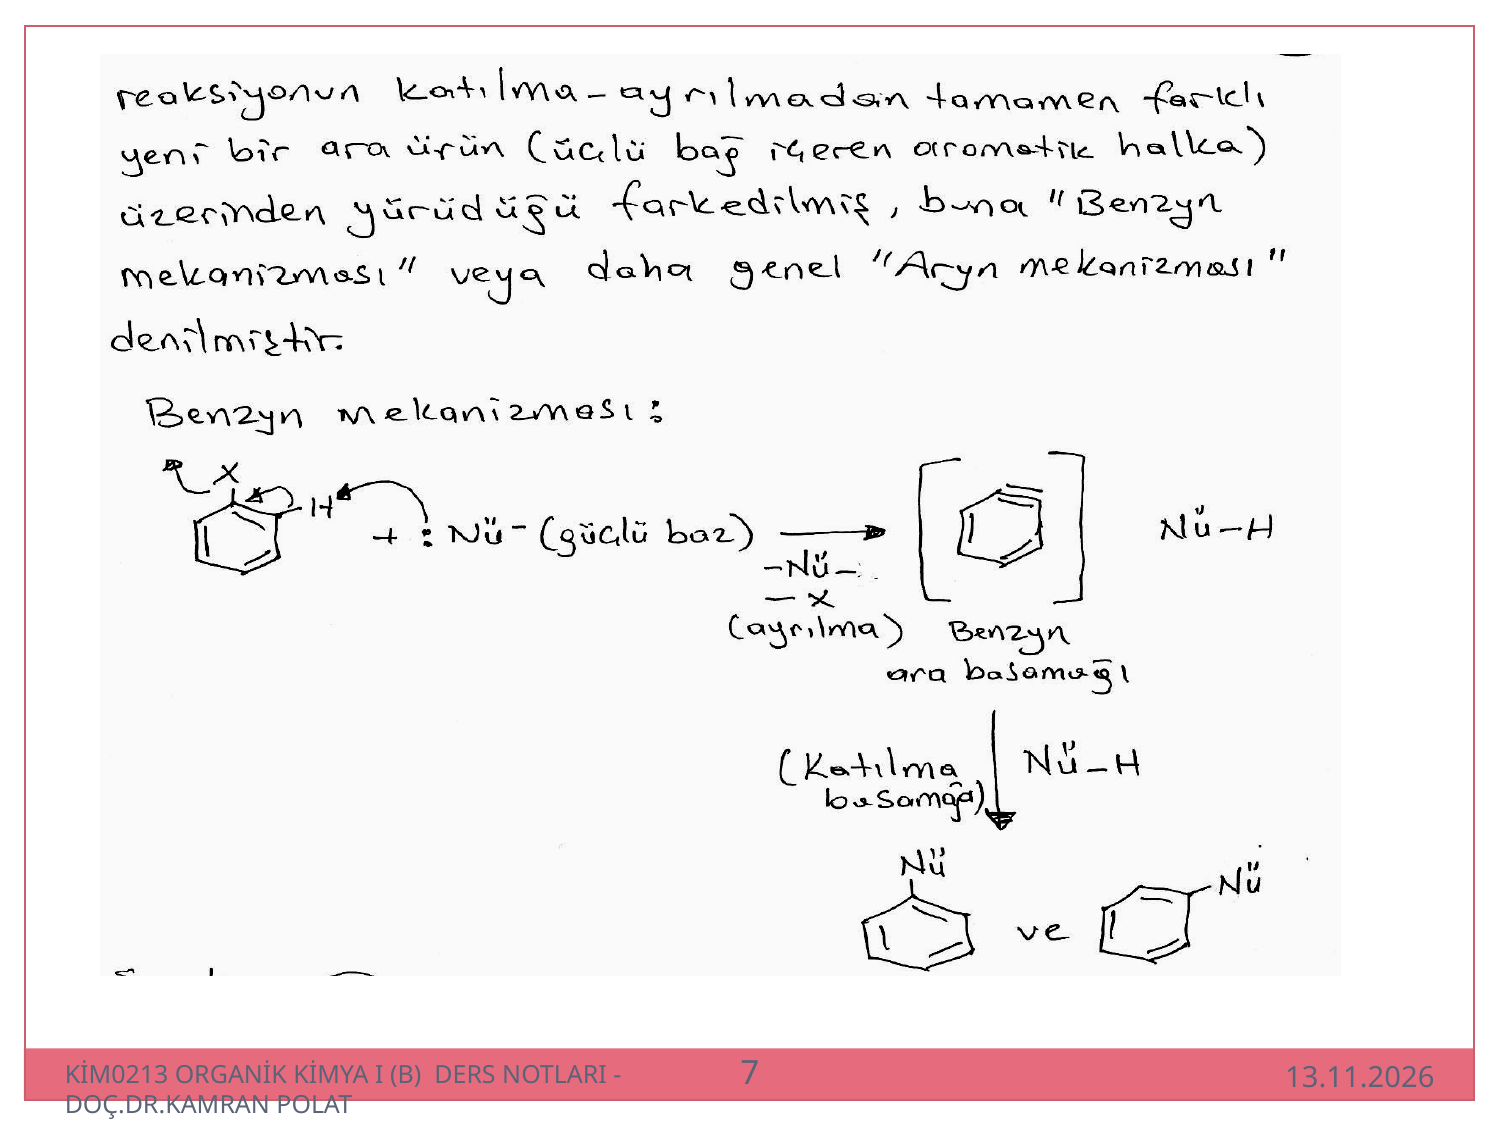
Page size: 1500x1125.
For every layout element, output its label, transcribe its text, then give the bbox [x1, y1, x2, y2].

picture [100, 54, 1341, 977]
slide_number 7 [699, 1037, 800, 1110]
footer KİM0213 ORGANİK KİMYA I (B) DERS NOTLARI - DOÇ.DR.KAMRAN POLAT [50, 1051, 638, 1112]
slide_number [950, 1050, 1450, 1111]
